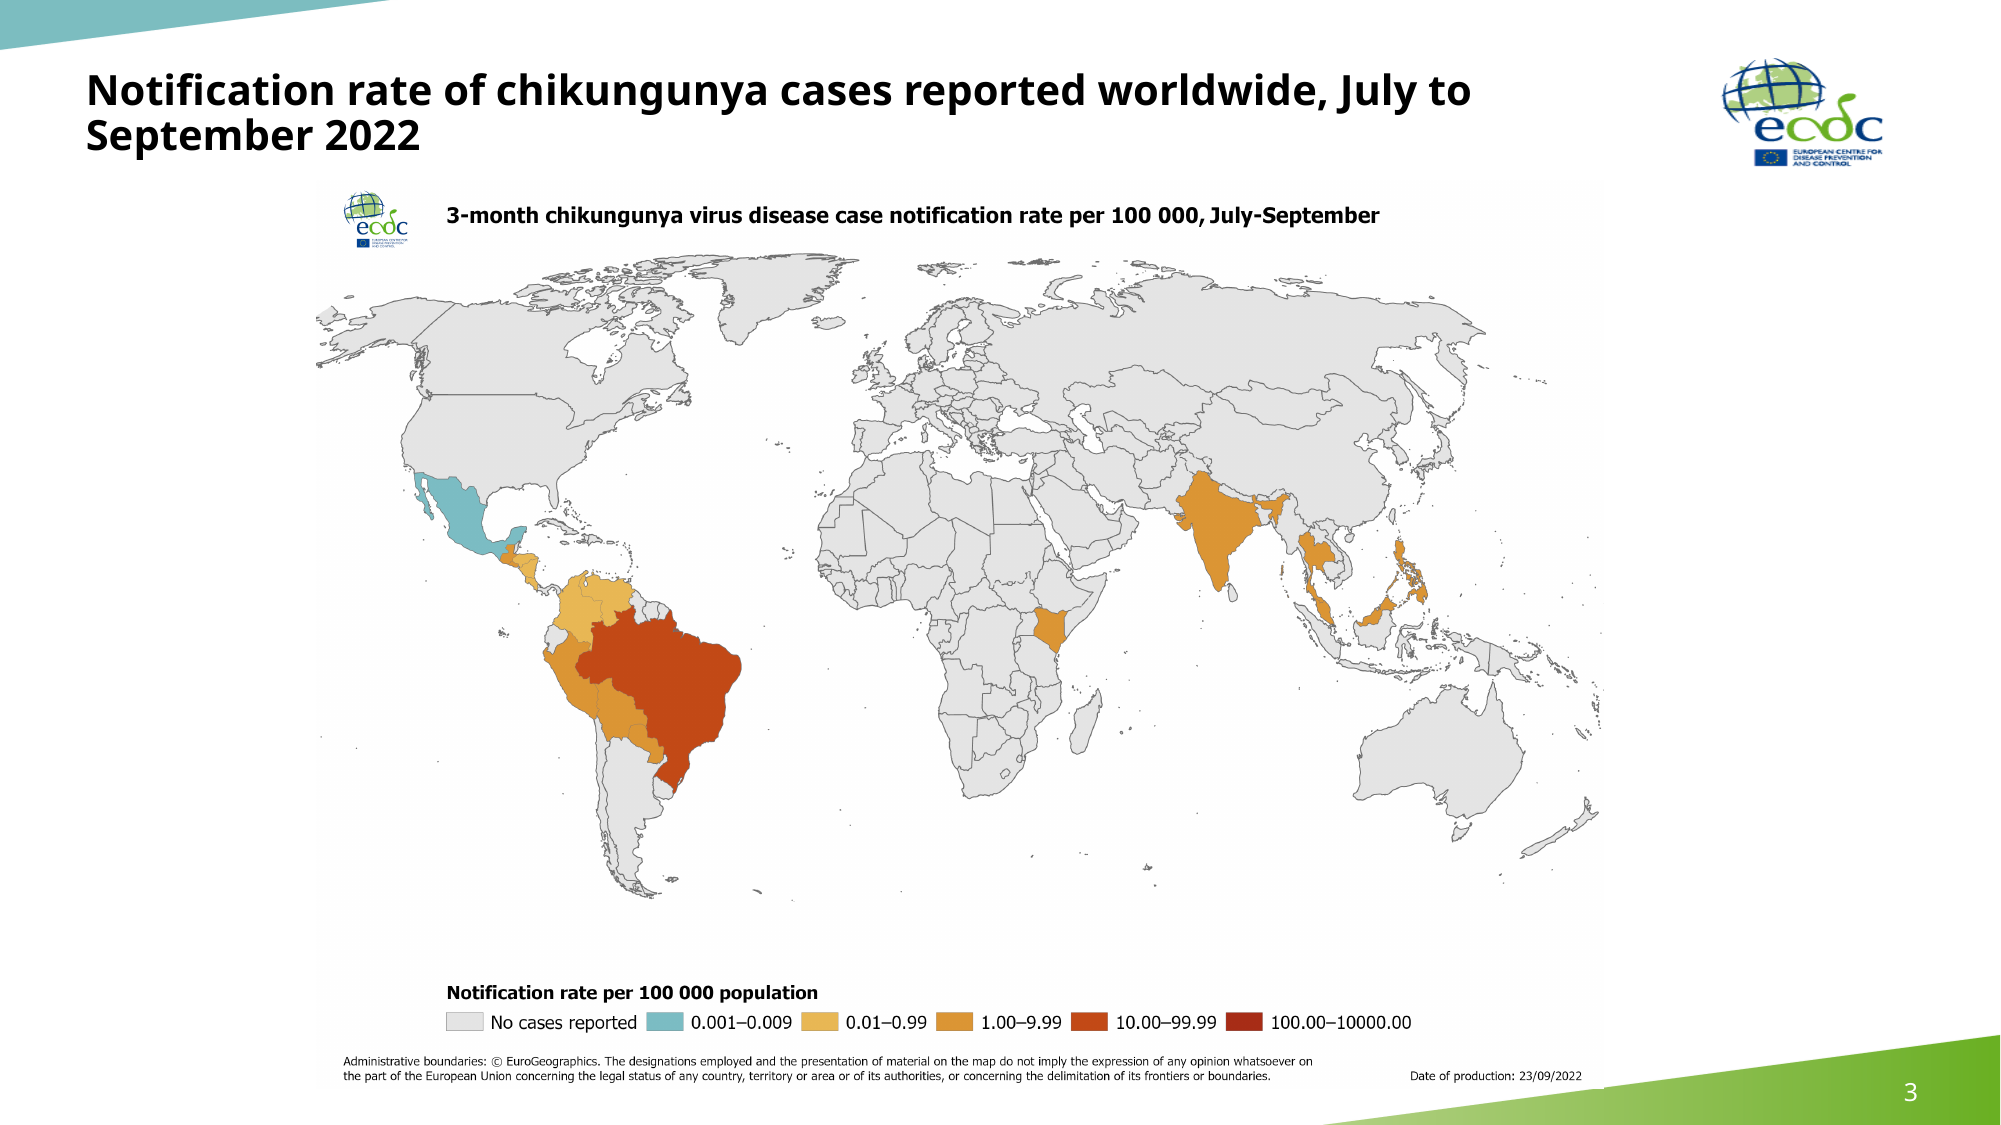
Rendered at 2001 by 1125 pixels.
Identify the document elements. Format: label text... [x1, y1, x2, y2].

title Notification rate of chikungunya cases reported worldwide, July to September 2022 [70, 36, 1684, 193]
picture [0, 0, 2001, 1125]
slide_number 3 [1483, 1062, 1934, 1123]
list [316, 180, 1604, 1089]
